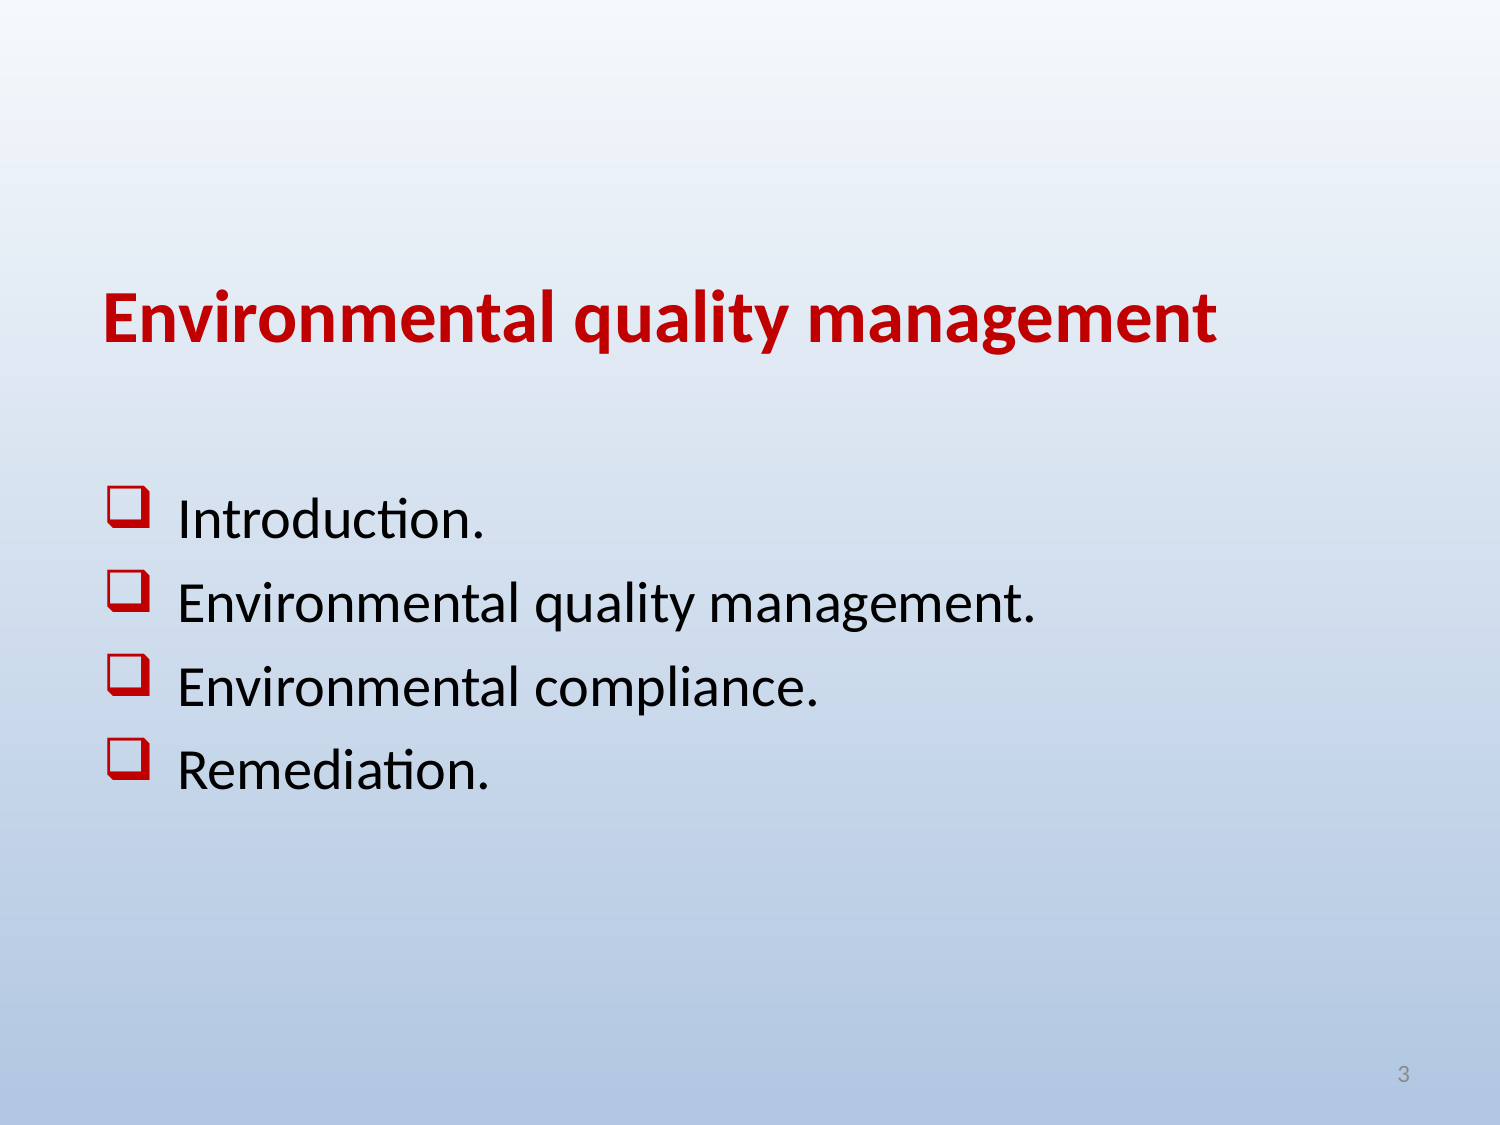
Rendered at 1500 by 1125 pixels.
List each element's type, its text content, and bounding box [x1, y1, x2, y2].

text_box Environmental quality management Introduction. Environmental quality management. Environmental compliance. Remediation. [87, 260, 1500, 809]
slide_number 3 [1074, 1042, 1425, 1103]
